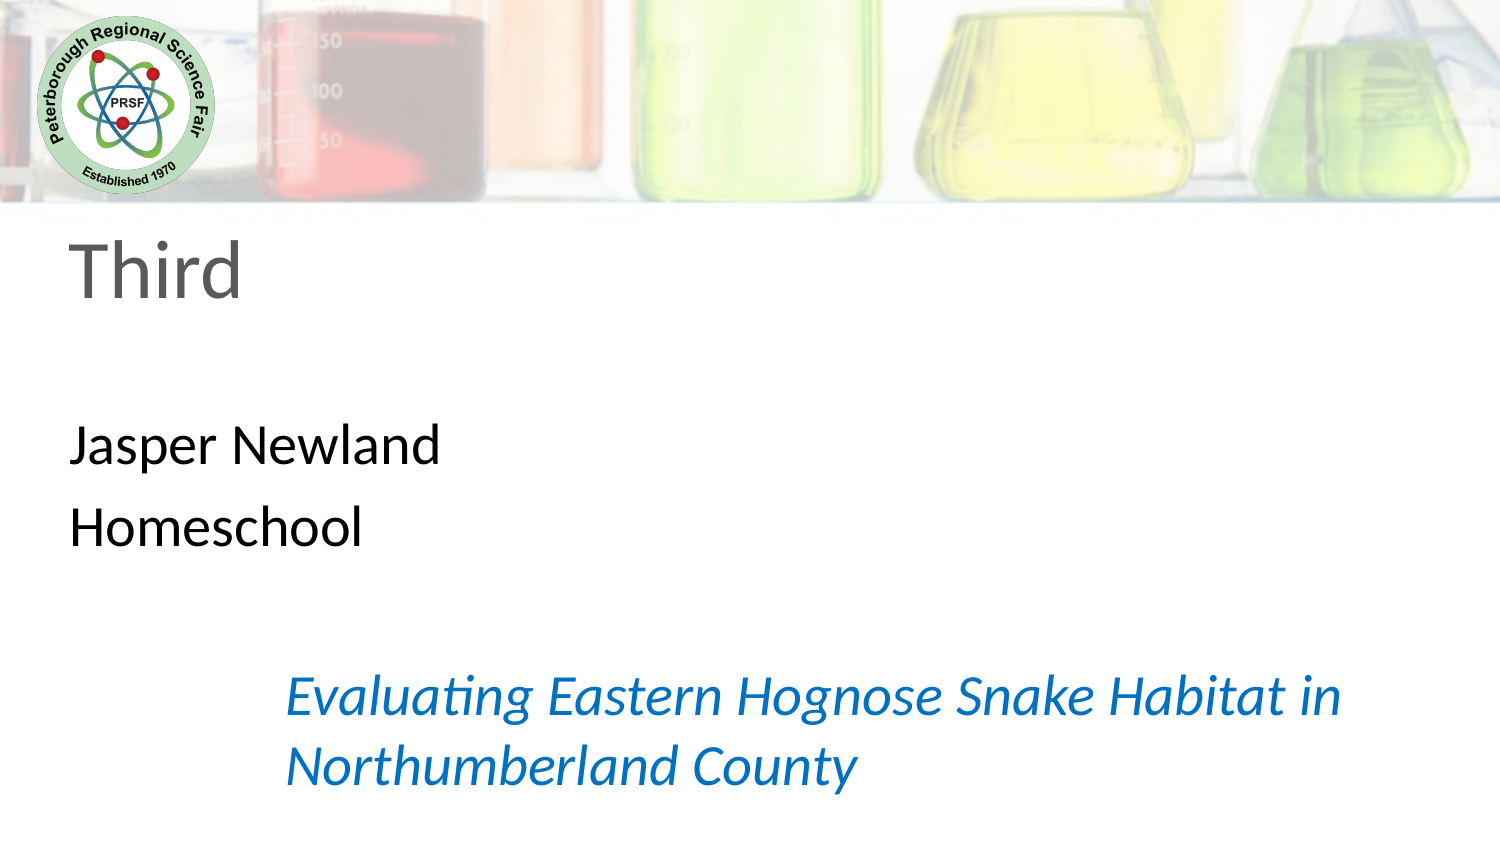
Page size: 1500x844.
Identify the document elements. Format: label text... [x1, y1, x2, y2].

text_box Third [54, 207, 1009, 323]
picture [37, 16, 215, 194]
list Jasper Newland Homeschool [54, 398, 1031, 593]
text_box Evaluating Eastern Hognose Snake Habitat in Northumberland County [270, 649, 1500, 805]
